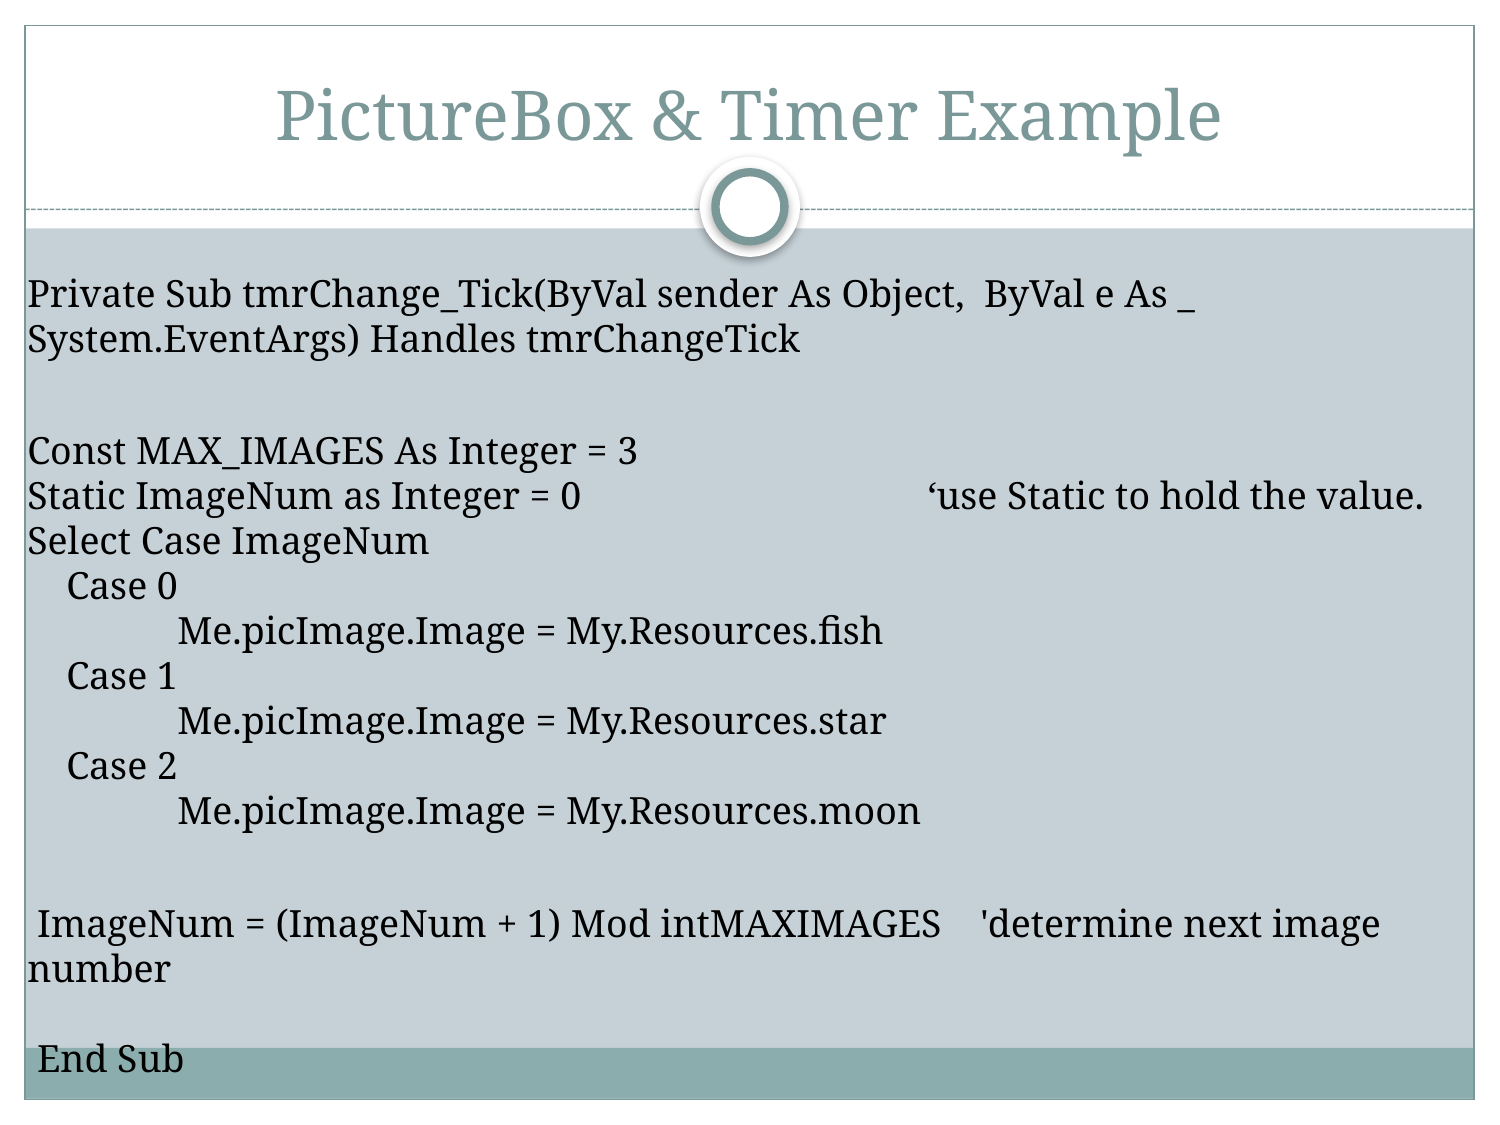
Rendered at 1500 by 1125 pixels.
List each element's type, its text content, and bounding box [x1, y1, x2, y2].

text_box Private Sub tmrChange_Tick(ByVal sender As Object, ByVal e As _ System.EventArgs) Handles tmrChangeTick Const MAX_IMAGES As Integer = 3 Static ImageNum as Integer = 0 ‘use Static to hold the value. Select Case ImageNum Case 0 Me.picImage.Image = My.Resources.fish Case 1 Me.picImage.Image = My.Resources.star Case 2 Me.picImage.Image = My.Resources.moon ImageNum = (ImageNum + 1) Mod intMAXIMAGES 'determine next image number End Sub [12, 262, 1488, 1088]
title PictureBox & Timer Example [49, 37, 1450, 162]
